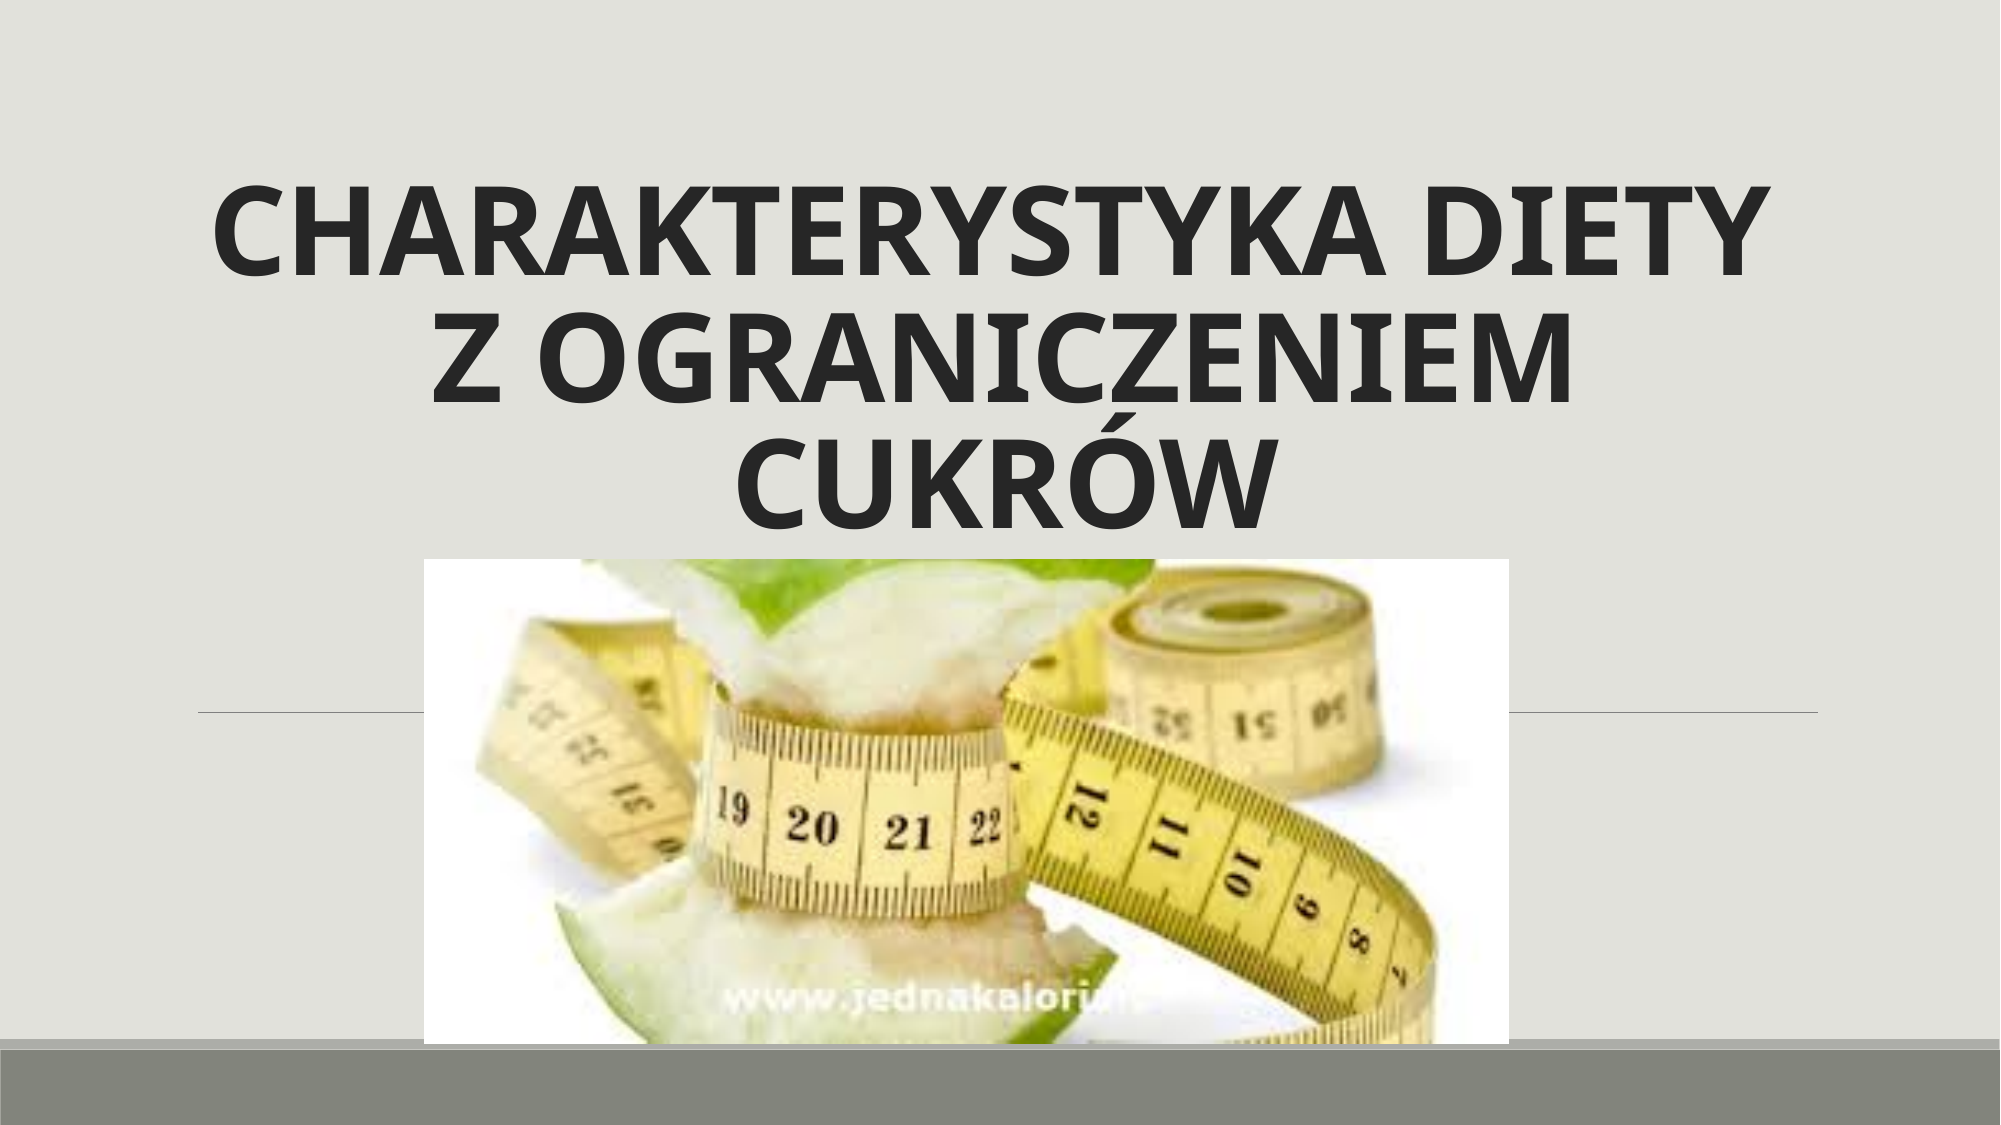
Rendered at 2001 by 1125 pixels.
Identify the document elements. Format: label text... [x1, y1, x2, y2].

title CHARAKTERYSTYKA DIETY Z OGRANICZENIEM CUKRÓW [180, 124, 1830, 710]
picture [424, 559, 1509, 1045]
